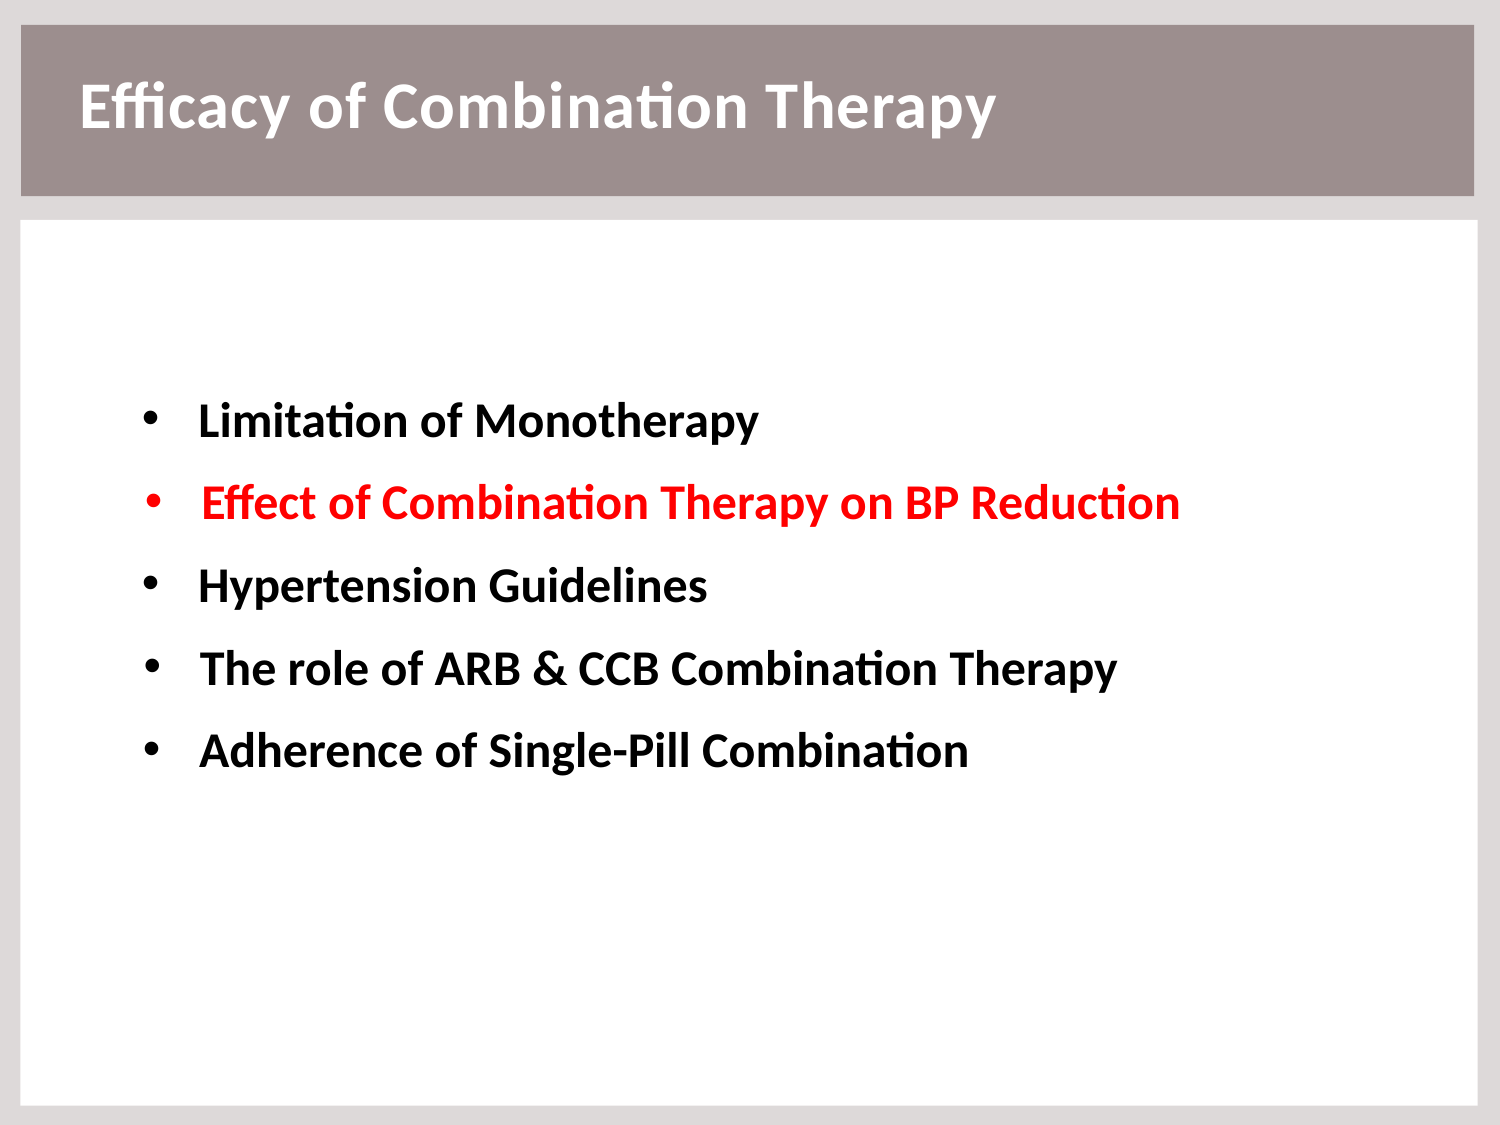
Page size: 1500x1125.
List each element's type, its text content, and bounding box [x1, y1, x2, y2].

text_box Efficacy of Combination Therapy [64, 54, 1365, 150]
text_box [123, 349, 1204, 787]
